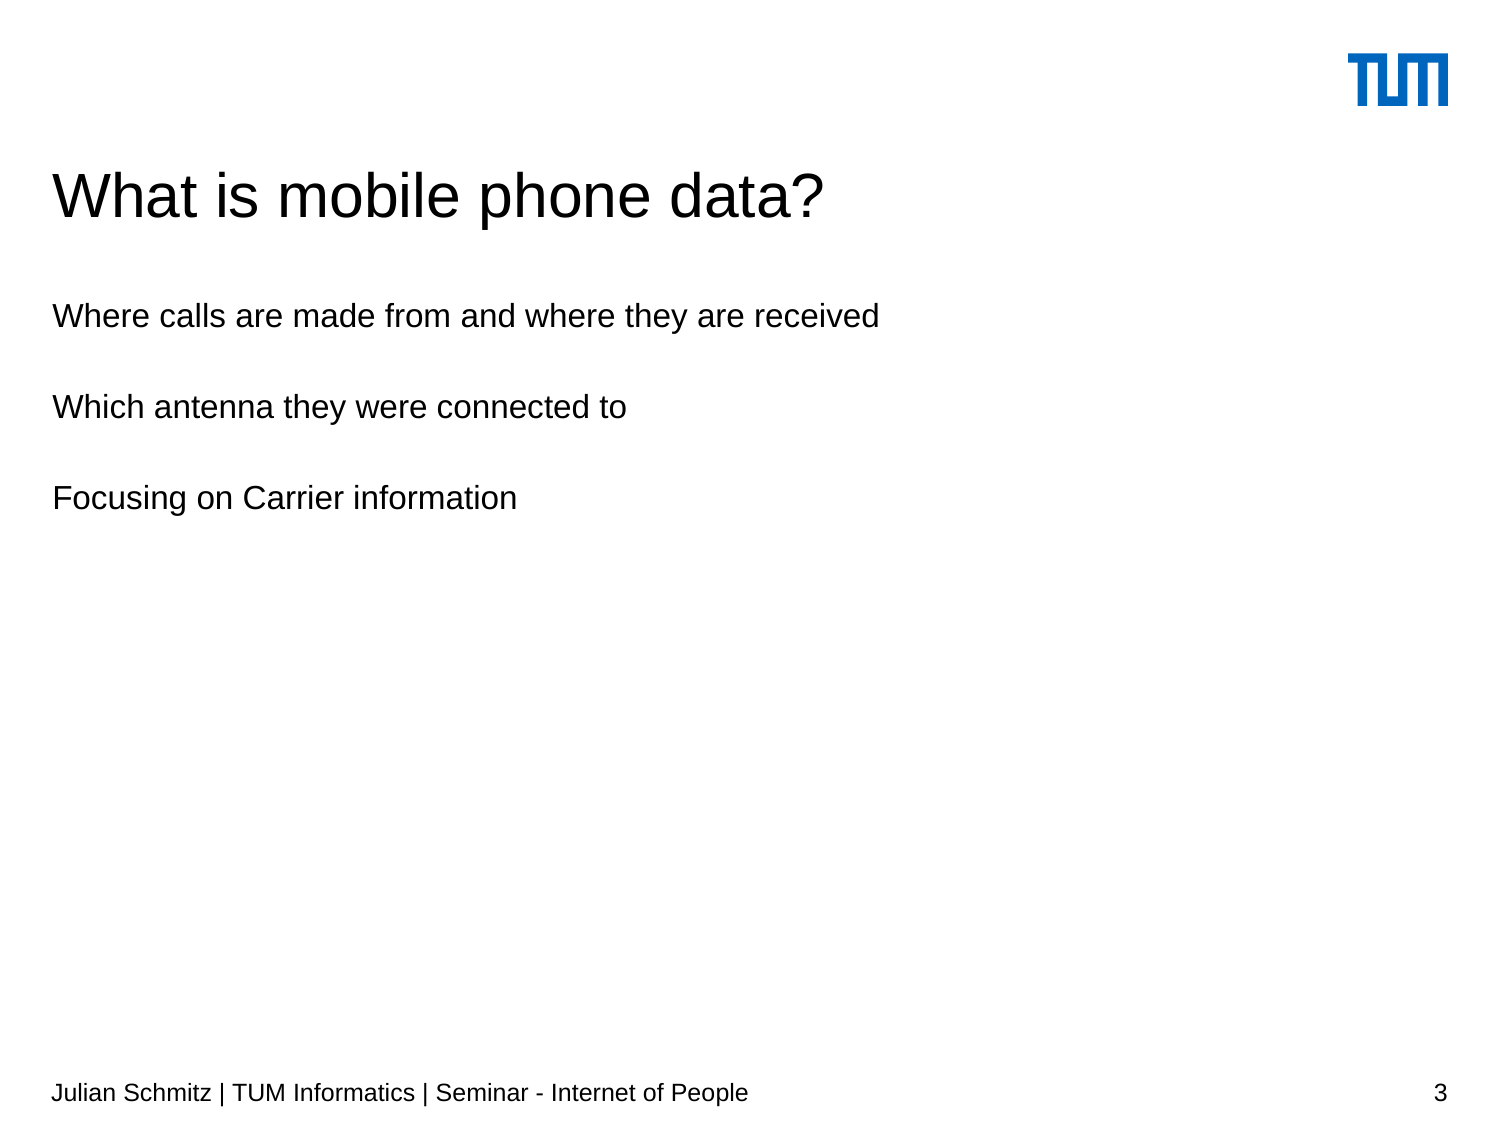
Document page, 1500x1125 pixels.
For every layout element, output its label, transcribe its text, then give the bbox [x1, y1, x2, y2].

list Where calls are made from and where they are received Which antenna they were connected to Focusing on Carrier information [52, 288, 1449, 1061]
slide_number 3 [1112, 1061, 1448, 1122]
footer Julian Schmitz | TUM Informatics | Seminar - Internet of People [51, 1061, 1112, 1122]
title What is mobile phone data? [52, 162, 1449, 231]
